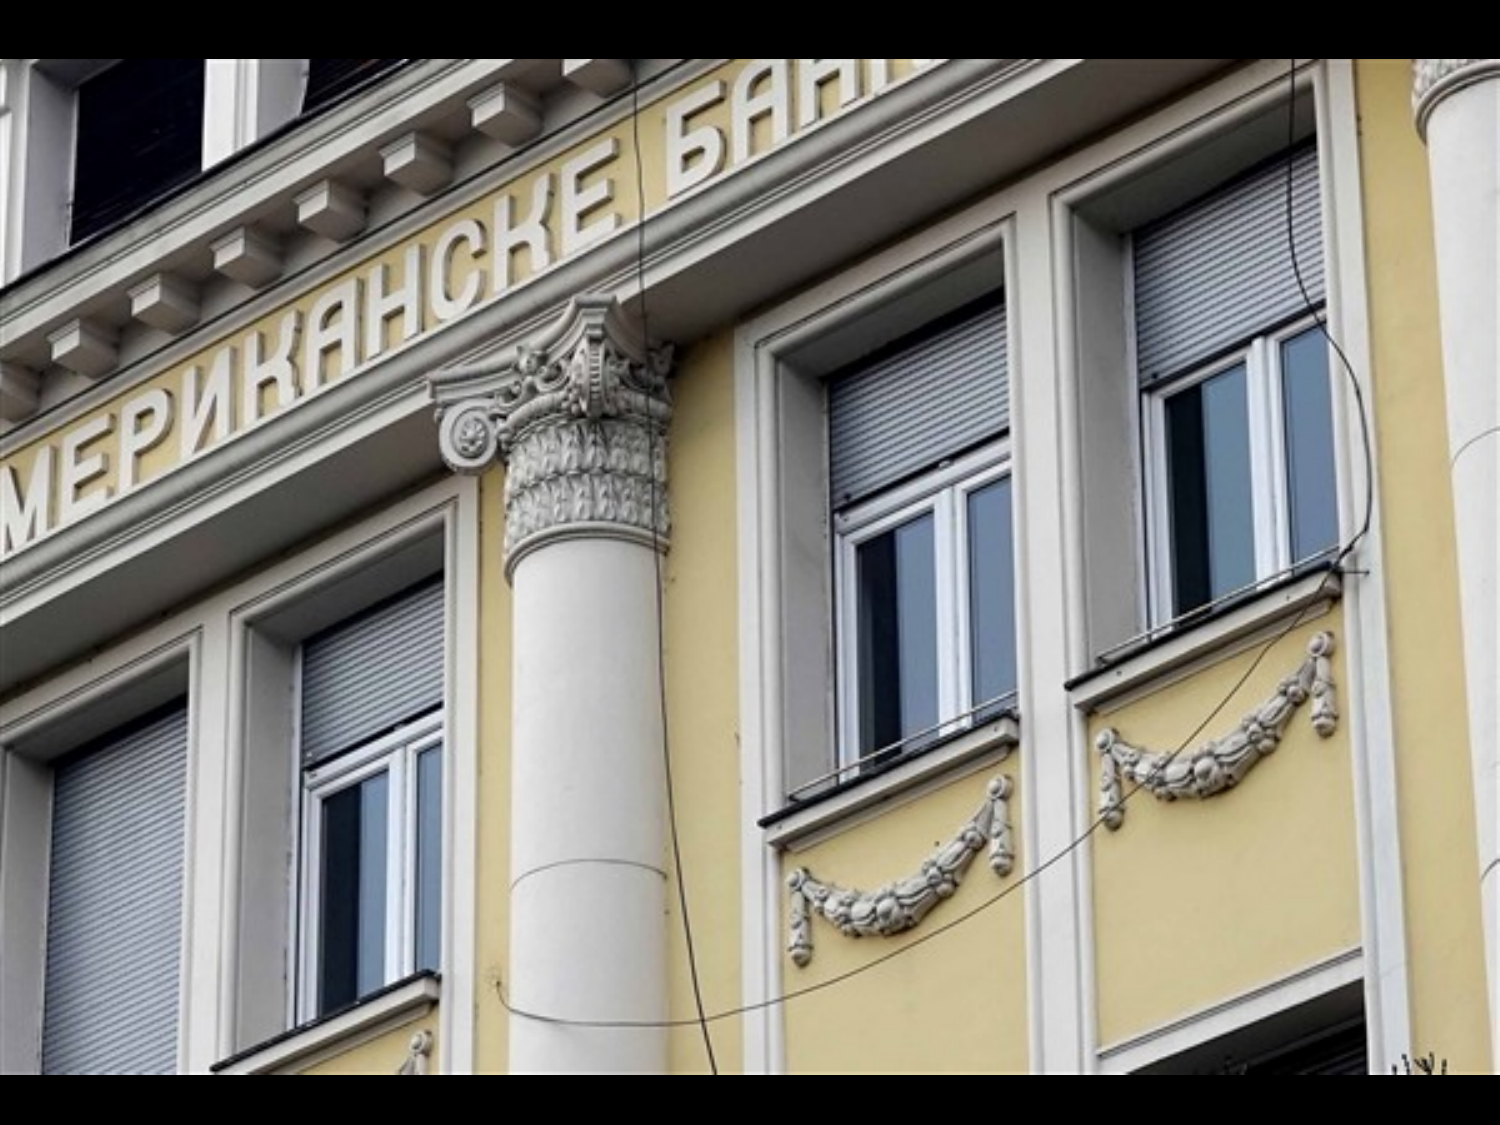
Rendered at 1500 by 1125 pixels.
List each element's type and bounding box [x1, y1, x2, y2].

list [0, 59, 1500, 1075]
